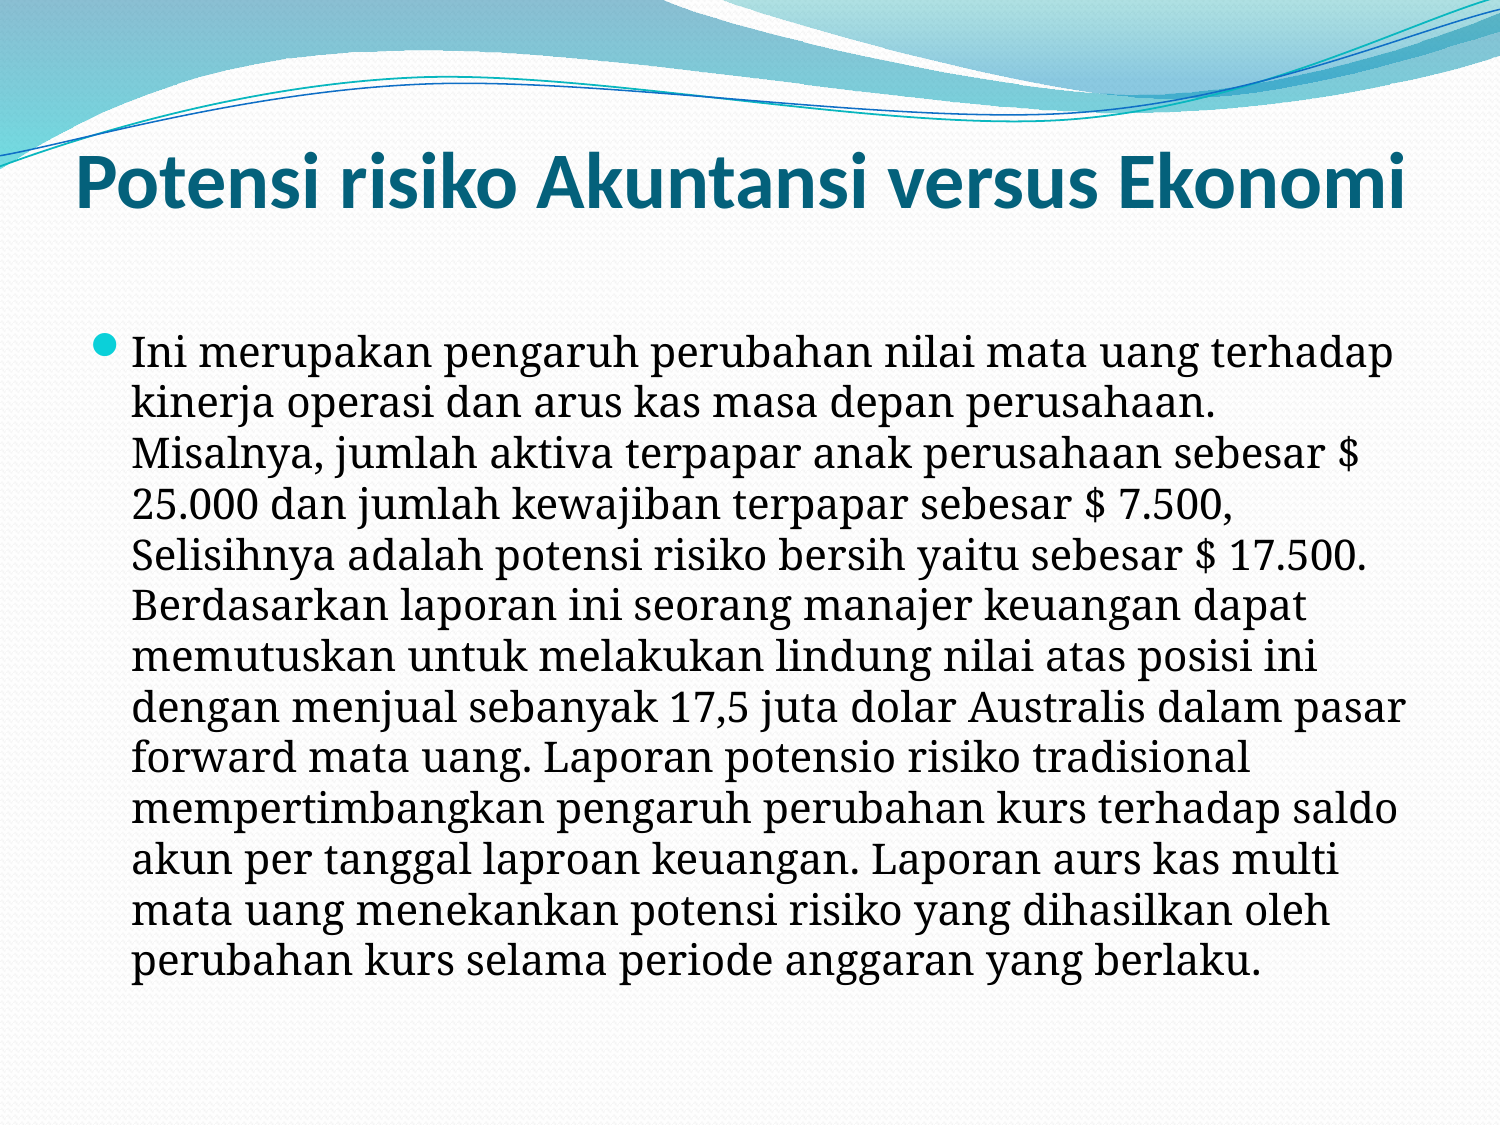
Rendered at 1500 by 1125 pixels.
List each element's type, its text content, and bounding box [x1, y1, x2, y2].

list Ini merupakan pengaruh perubahan nilai mata uang terhadap kinerja operasi dan arus kas masa depan perusahaan. Misalnya, jumlah aktiva terpapar anak perusahaan sebesar $ 25.000 dan jumlah kewajiban terpapar sebesar $ 7.500, Selisihnya adalah potensi risiko bersih yaitu sebesar $ 17.500. Berdasarkan laporan ini seorang manajer keuangan dapat memutuskan untuk melakukan lindung nilai atas posisi ini dengan menjual sebanyak 17,5 juta dolar Australis dalam pasar forward mata uang. Laporan potensio risiko tradisional mempertimbangkan pengaruh perubahan kurs terhadap saldo akun per tanggal laproan keuangan. Laporan aurs kas multi mata uang menekankan potensi risiko yang dihasilkan oleh perubahan kurs selama periode anggaran yang berlaku. [75, 317, 1425, 1038]
title Potensi risiko Akuntansi versus Ekonomi [75, 115, 1425, 225]
